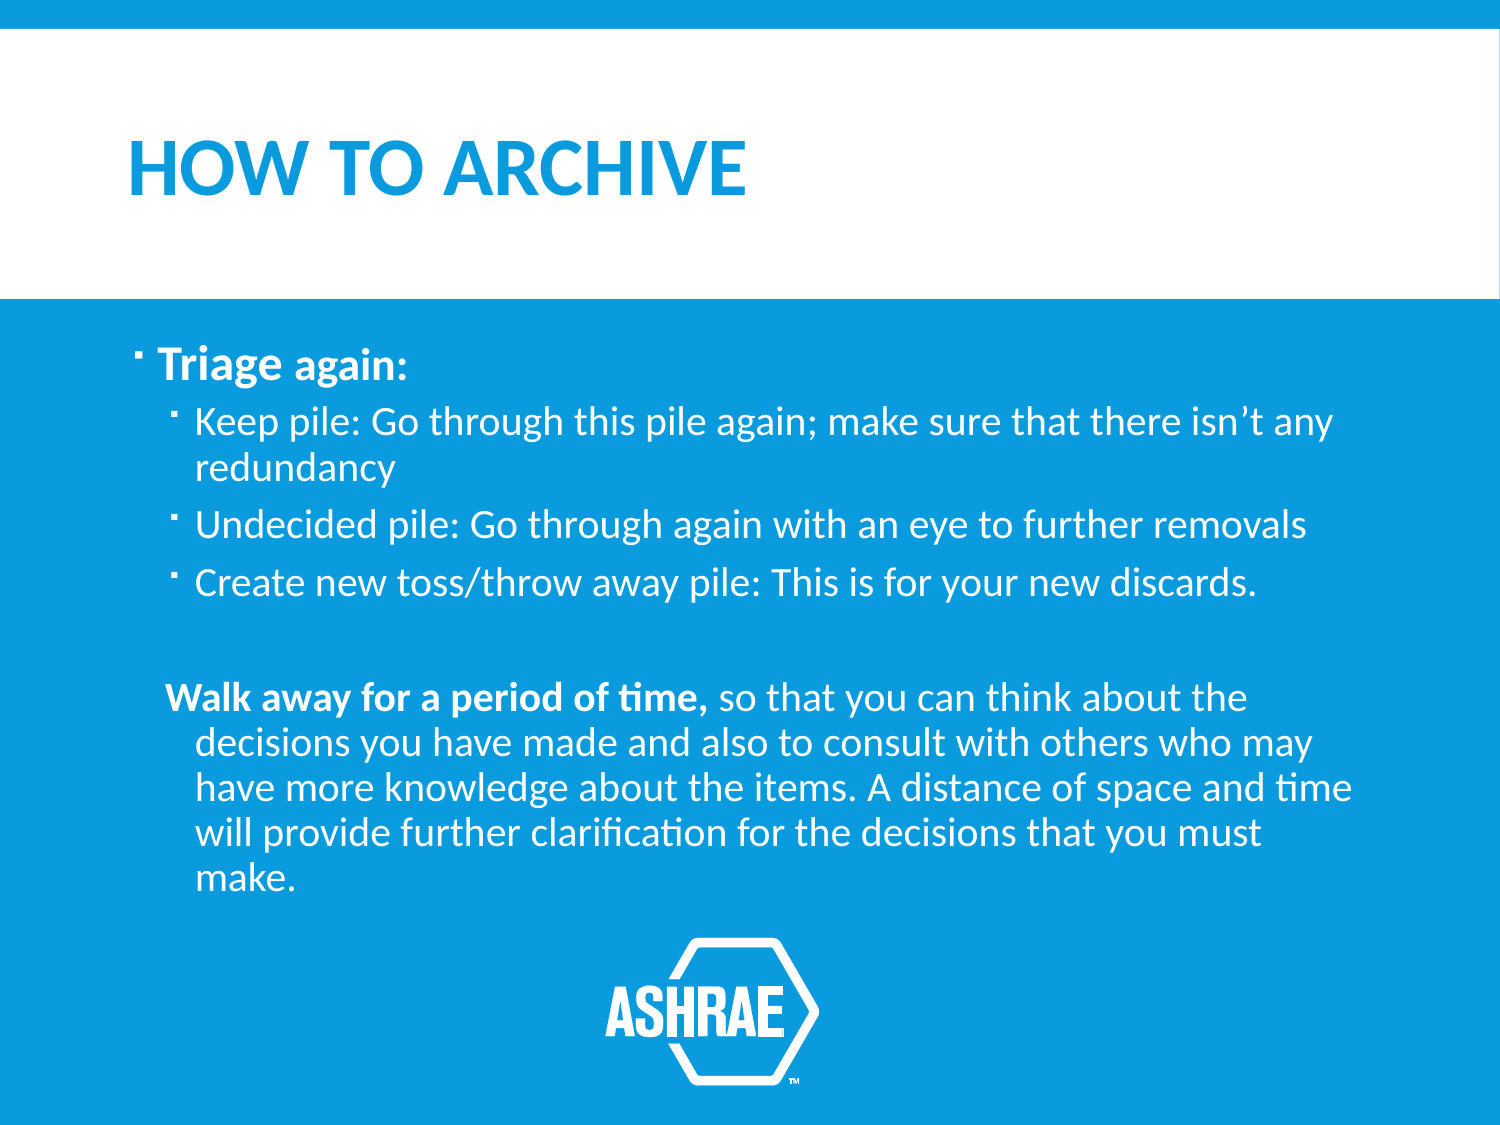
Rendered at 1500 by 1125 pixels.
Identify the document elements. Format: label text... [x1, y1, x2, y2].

title HOW TO ARCHIVE [112, 46, 1388, 295]
list Triage again: Keep pile: Go through this pile again; make sure that there isn’t any redundancy Undecided pile: Go through again with an eye to further removals Create new toss/throw away pile: This is for your new discards. Walk away for a period of time, so that you can think about the decisions you have made and also to consult with others who may have more knowledge about the items. A distance of space and time will provide further clarification for the decisions that you must make. [112, 329, 1388, 1020]
